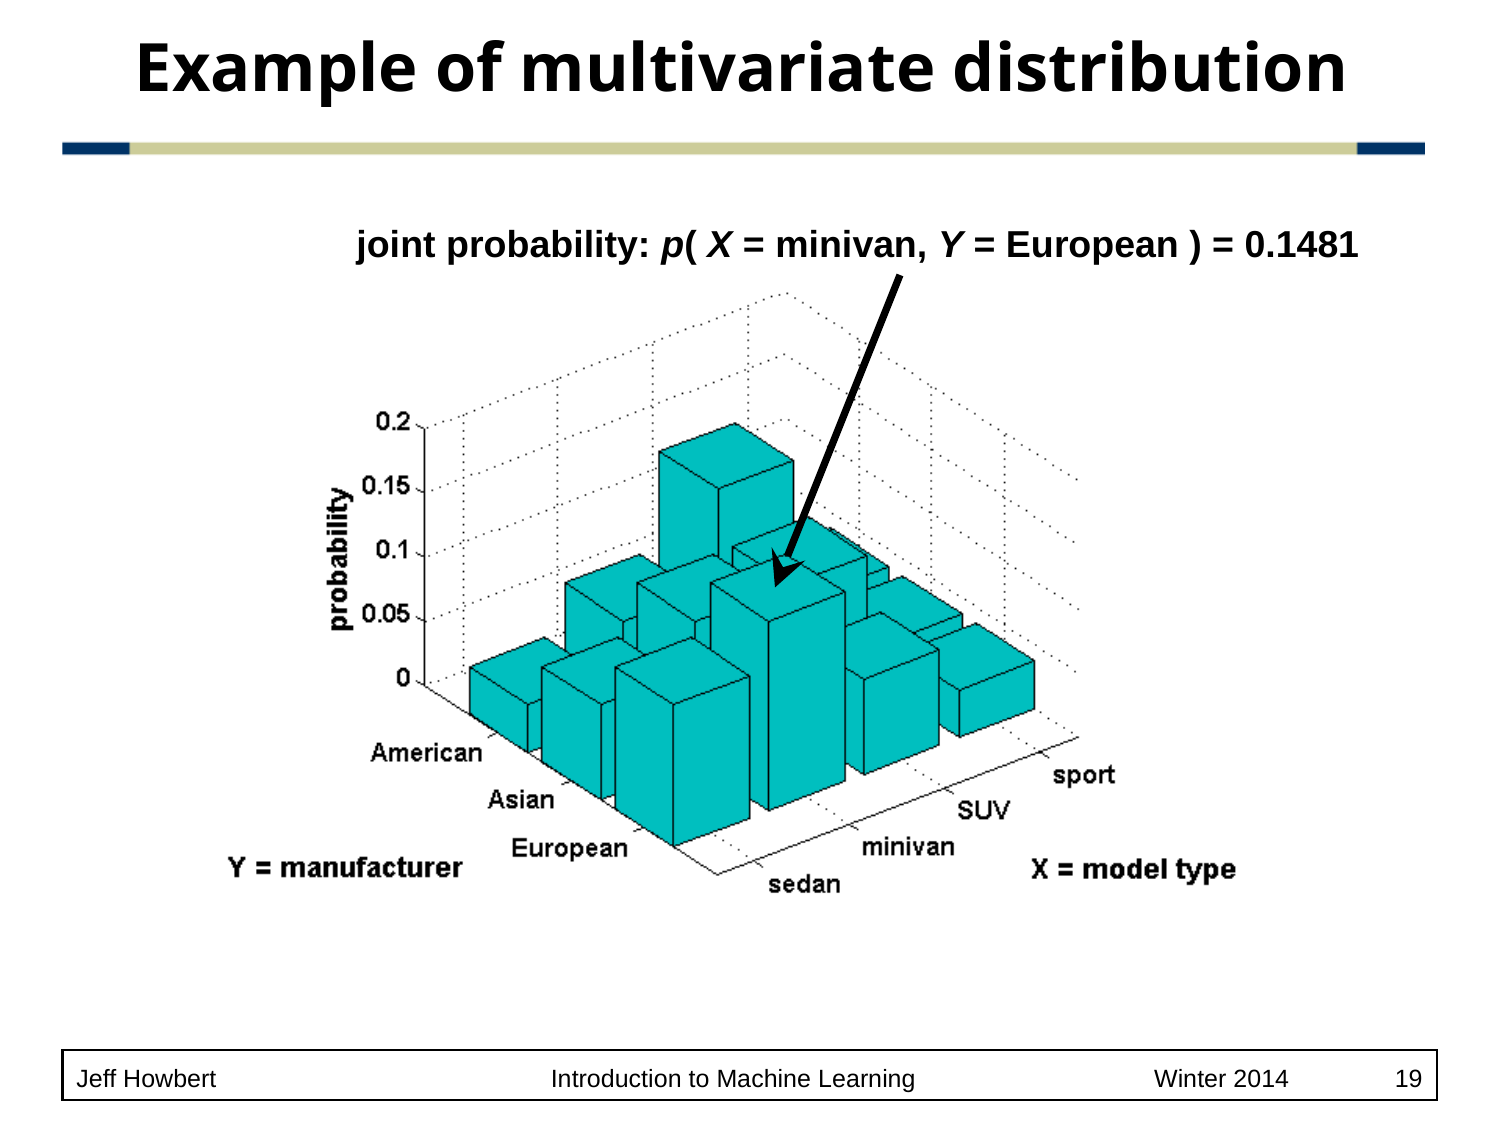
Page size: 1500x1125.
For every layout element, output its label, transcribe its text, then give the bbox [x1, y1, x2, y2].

title Example of multivariate distribution [61, 24, 1422, 113]
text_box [680, 368, 994, 494]
text_box joint probability: p( X = minivan, Y = European ) = 0.1481 [1335, 212, 1375, 273]
picture [169, 195, 1331, 930]
